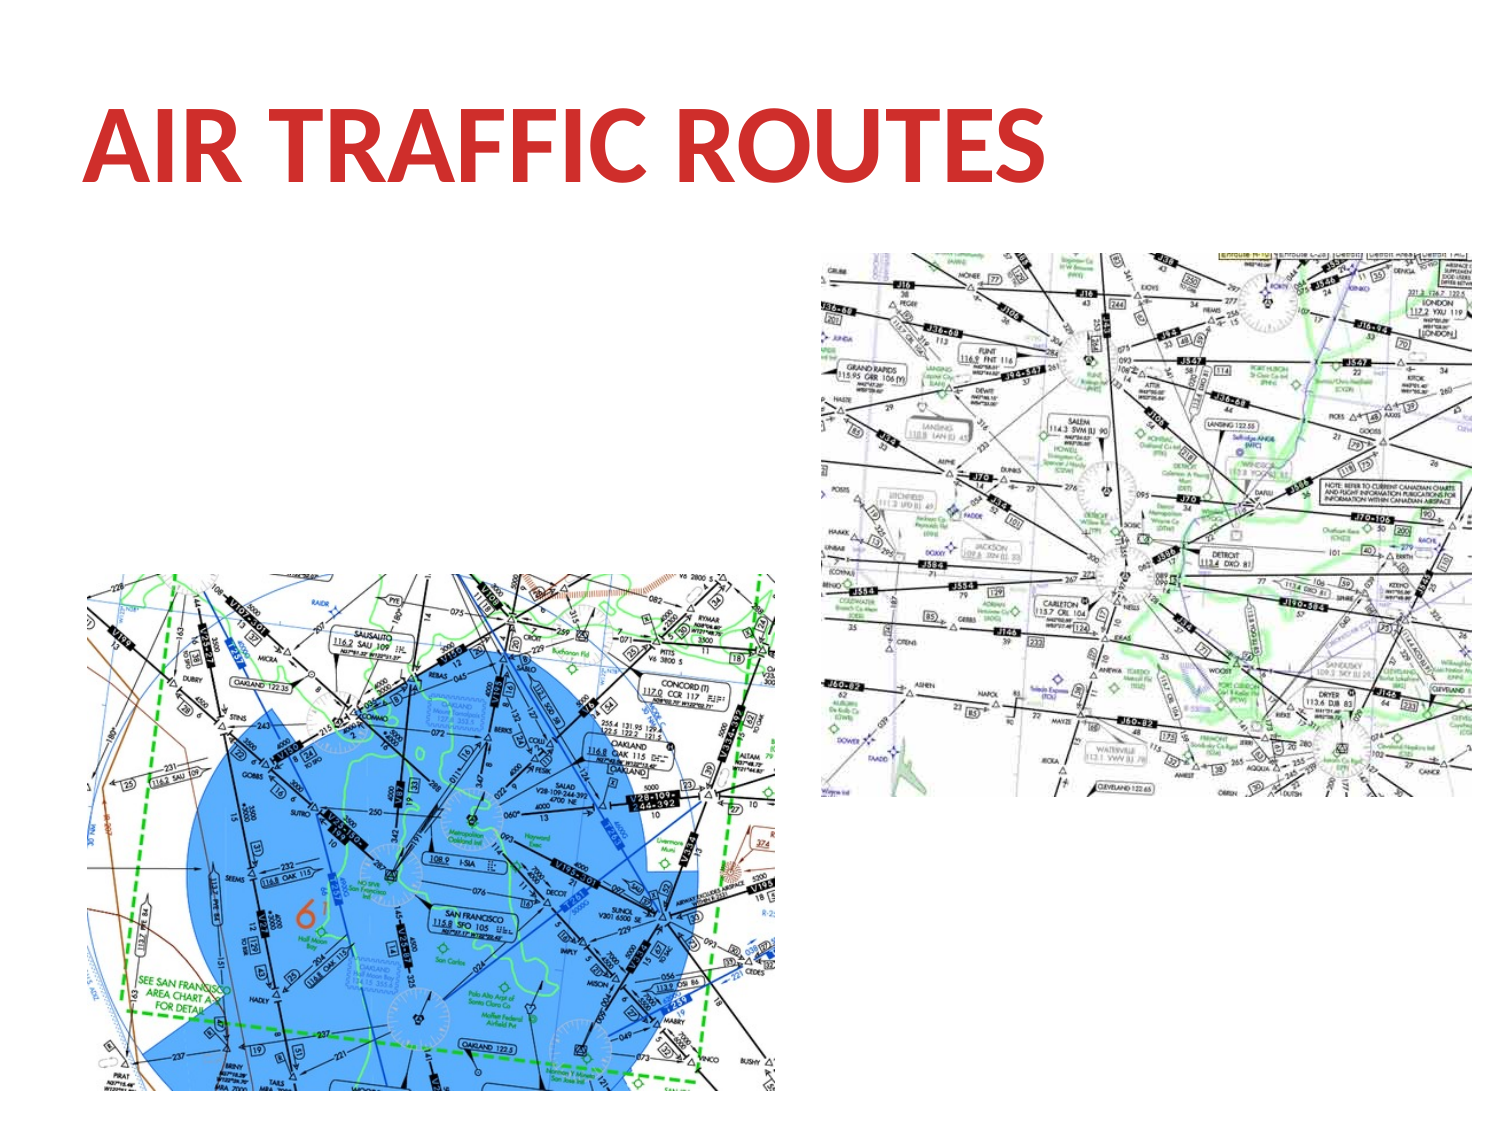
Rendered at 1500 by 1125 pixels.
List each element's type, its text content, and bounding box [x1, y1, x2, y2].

text_box AIR TRAFFIC ROUTES [66, 62, 1065, 213]
picture [87, 574, 776, 1091]
picture [821, 252, 1472, 798]
